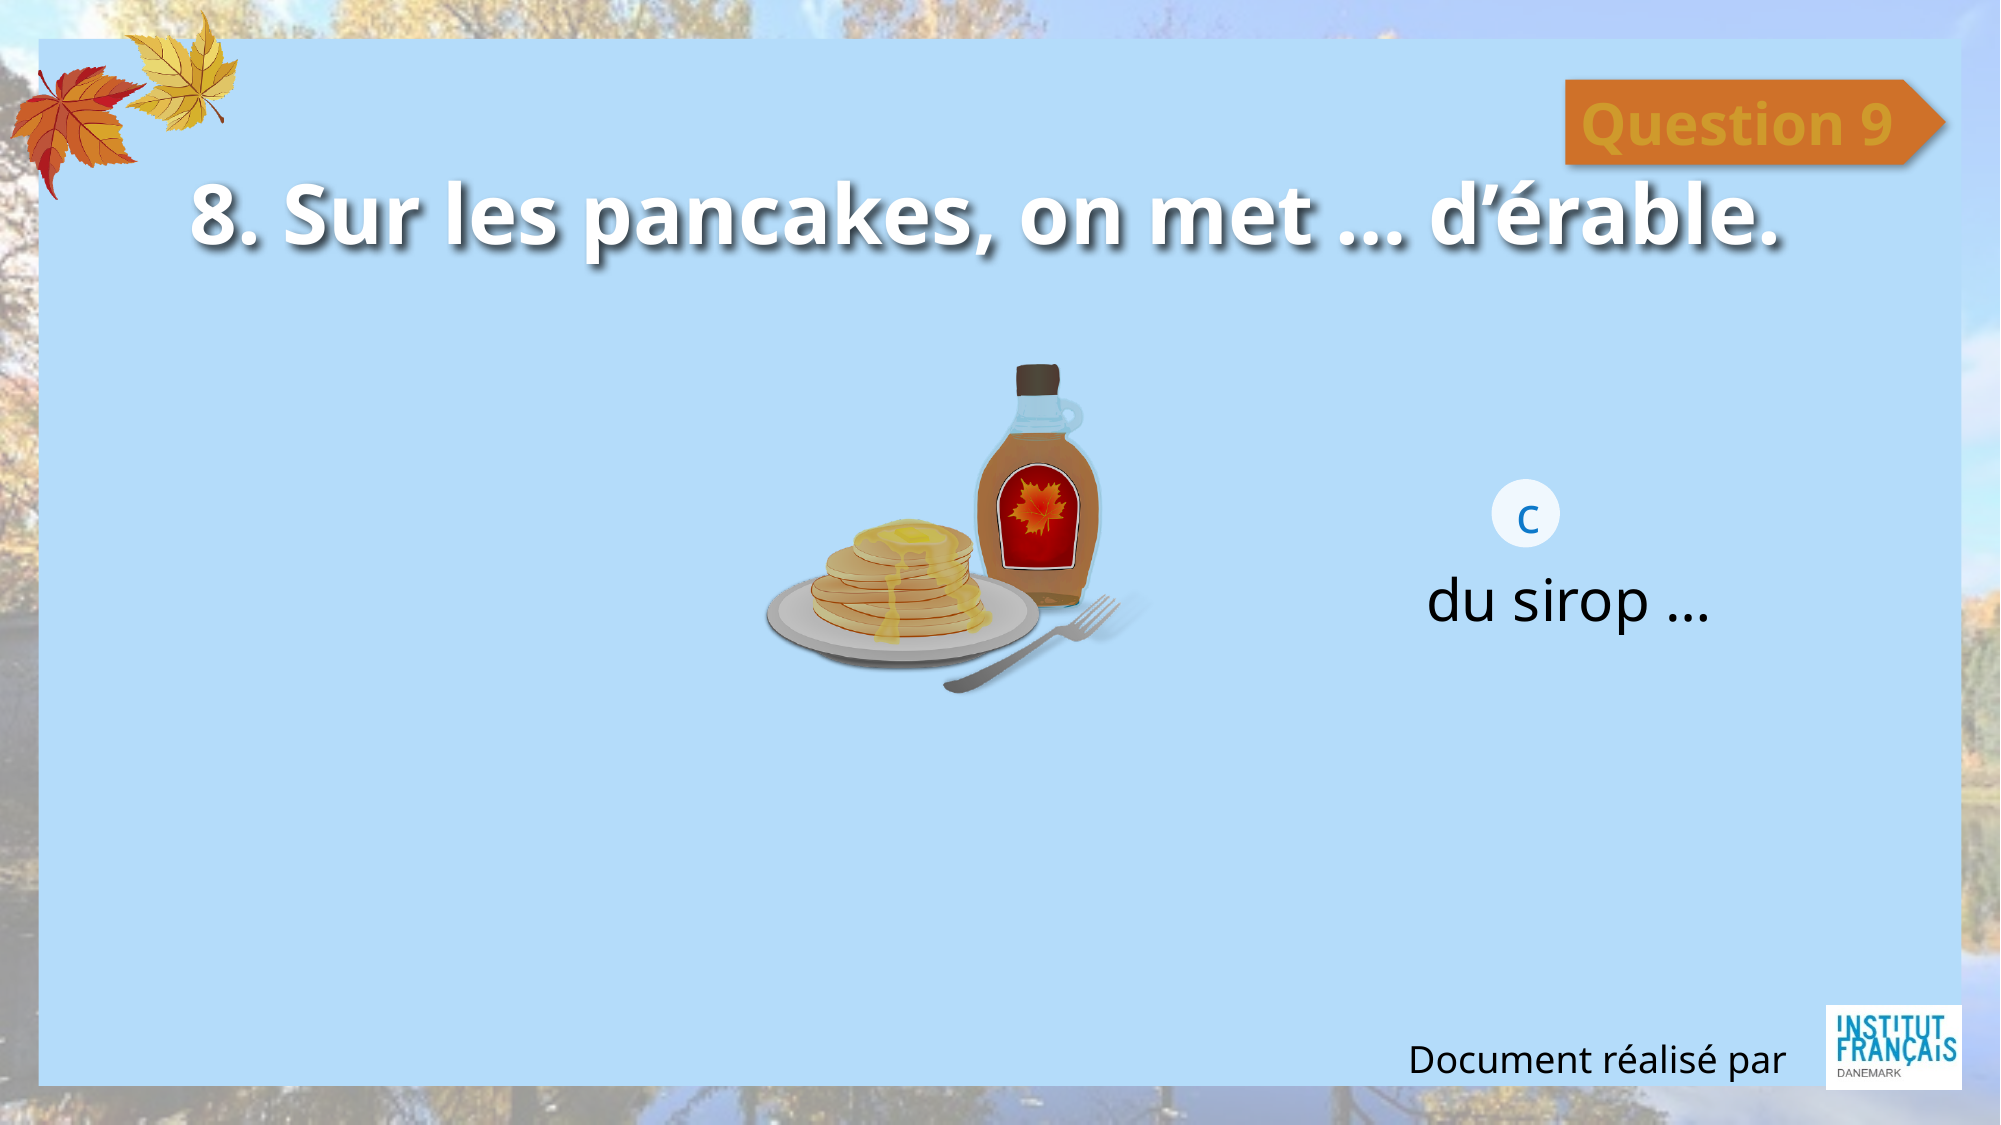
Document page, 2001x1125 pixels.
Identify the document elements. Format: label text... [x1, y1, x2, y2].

picture [10, 10, 238, 200]
text_box Question 9 [1565, 79, 1946, 165]
text_box c [1490, 478, 1561, 549]
title 8. Sur les pancakes, on met … d’érable. [174, 105, 1825, 331]
picture [1826, 1005, 1962, 1090]
picture [762, 364, 1158, 699]
text_box du sirop … [1312, 556, 1825, 641]
